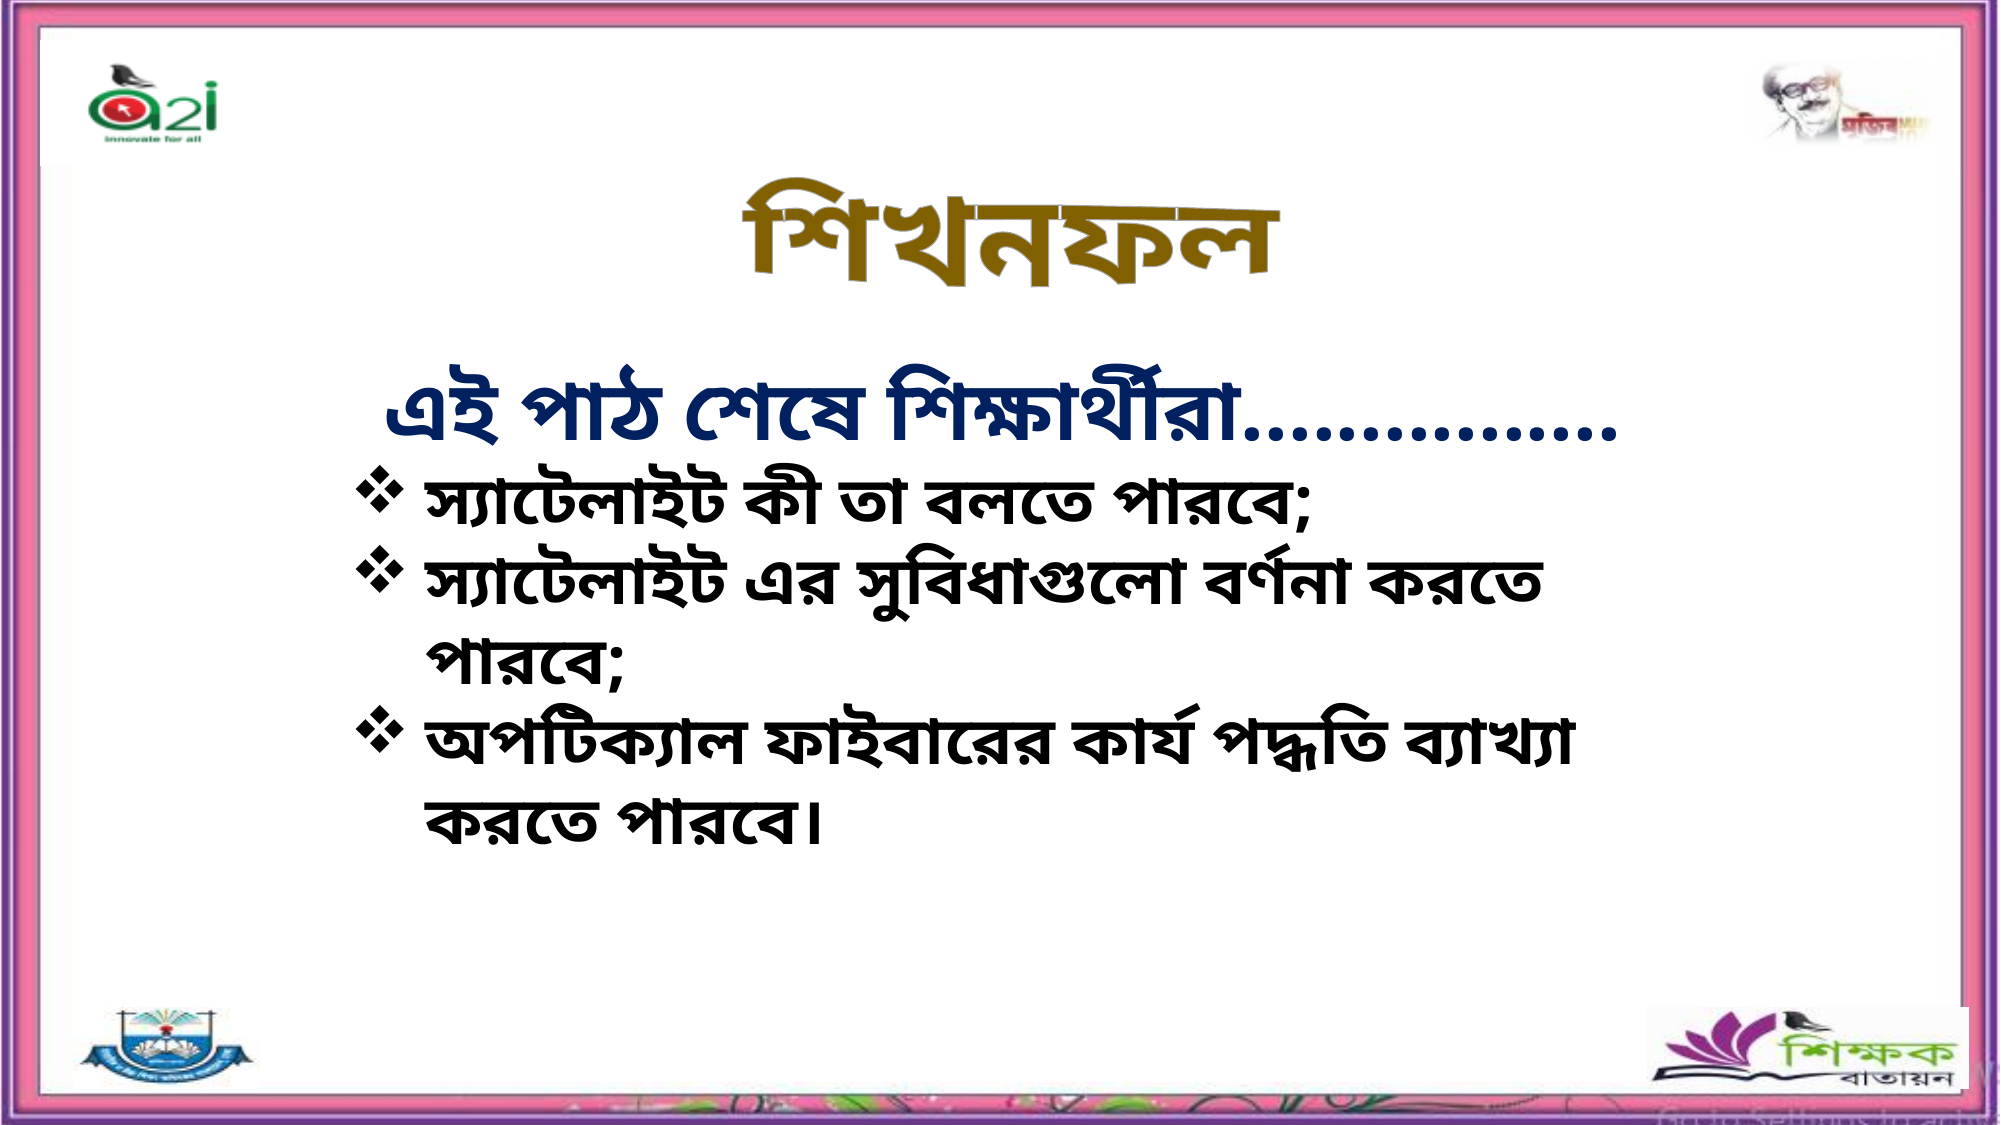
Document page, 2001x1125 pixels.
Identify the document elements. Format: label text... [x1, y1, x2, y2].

text_box শিখনফল [882, 196, 1281, 288]
picture [0, 0, 2000, 1125]
text_box শিখনফল [741, 176, 880, 283]
text_box এই পাঠ শেষে শিক্ষার্থীরা................ স্যাটেলাইট কী তা বলতে পারবে; স্যাটেলাইট এর সুবিধাগুলো বর্ণনা করতে পারবে; অপটিক্যাল ফাইবারের কার্য পদ্ধতি ব্যাখ্যা করতে পারবে। [335, 350, 1747, 865]
